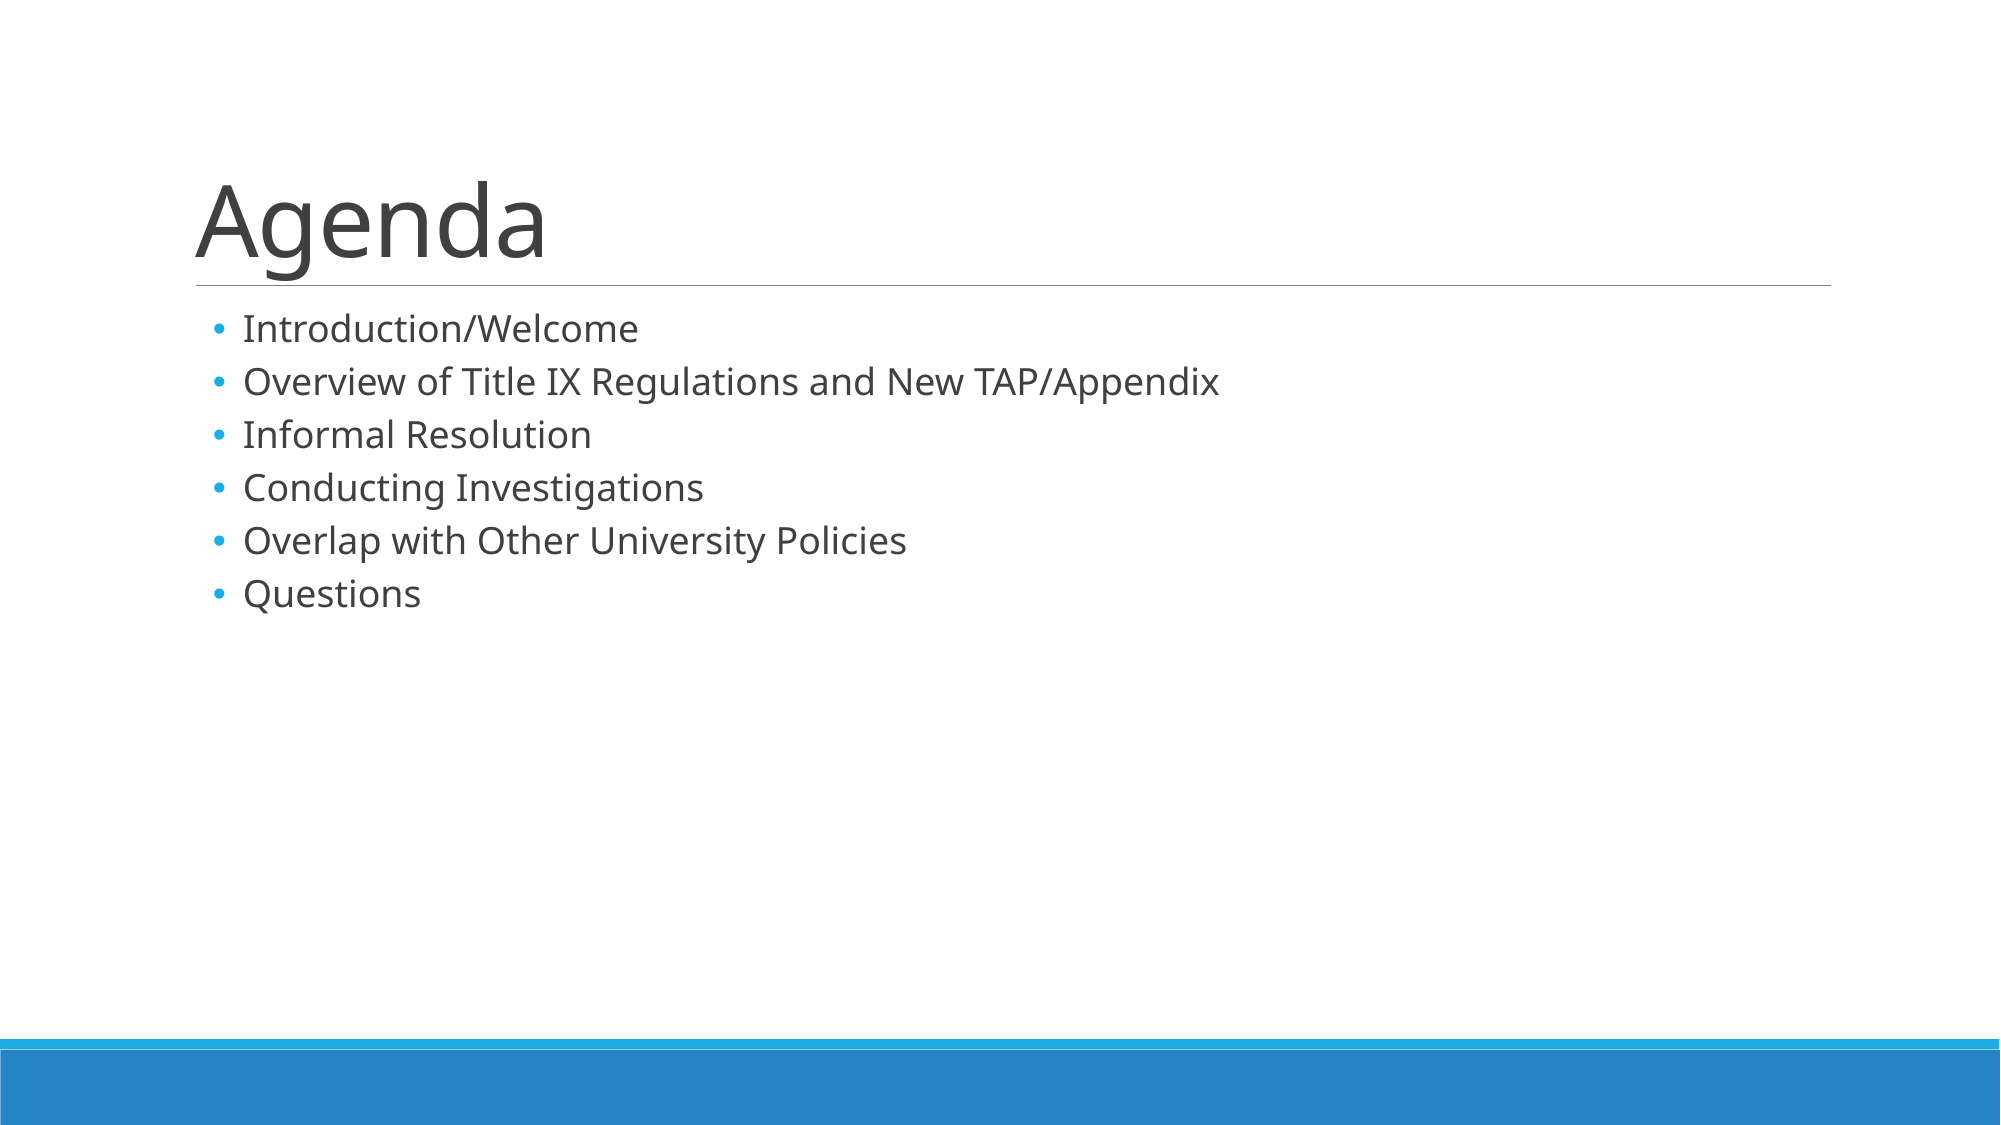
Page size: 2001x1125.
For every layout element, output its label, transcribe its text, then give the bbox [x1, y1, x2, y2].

title Agenda [180, 47, 1830, 285]
list Introduction/Welcome Overview of Title IX Regulations and New TAP/Appendix Informal Resolution Conducting Investigations Overlap with Other University Policies Questions [180, 302, 1830, 963]
